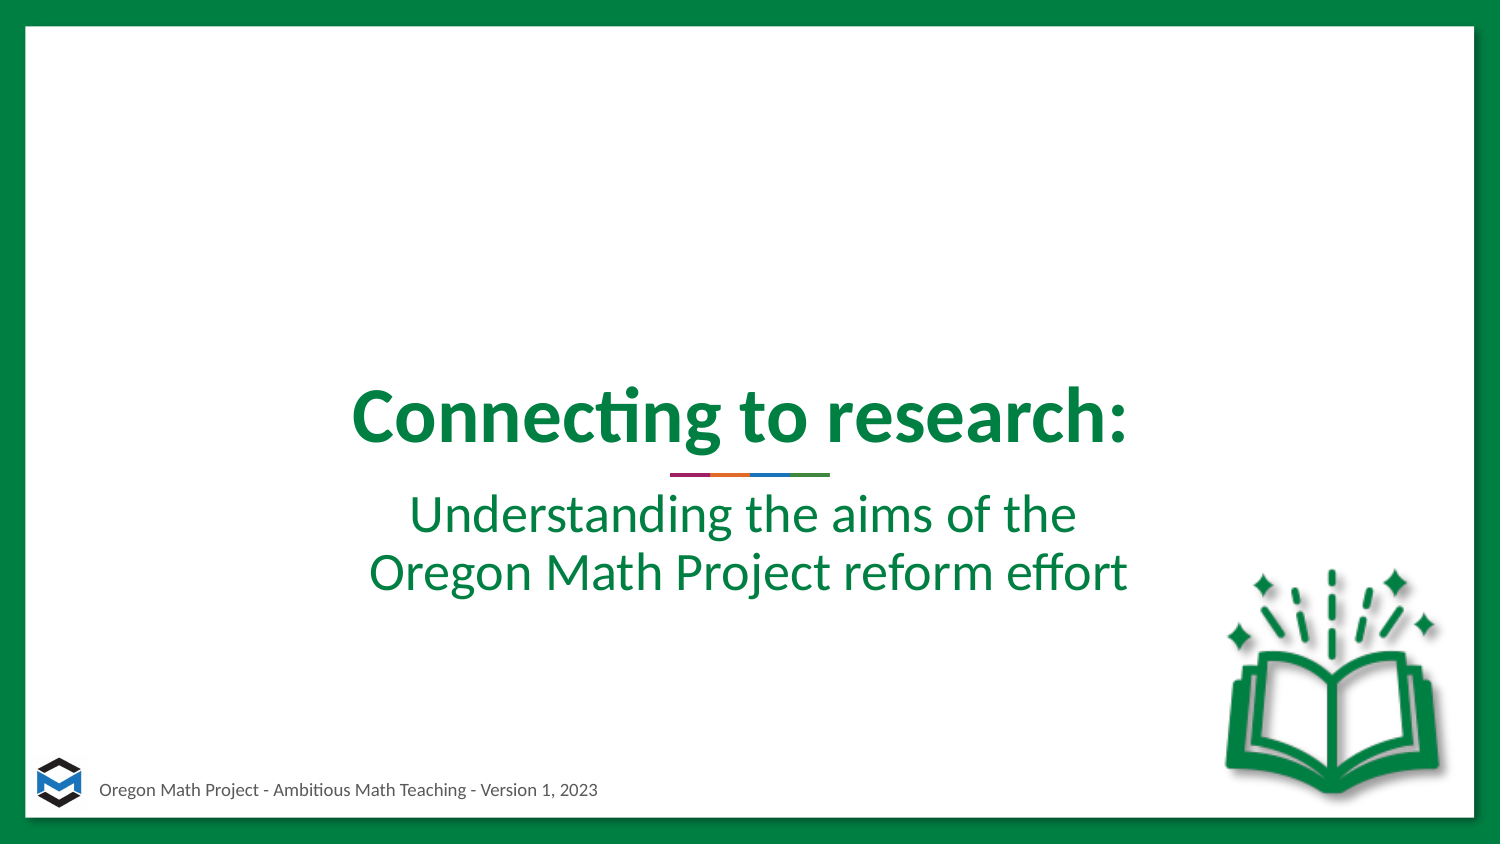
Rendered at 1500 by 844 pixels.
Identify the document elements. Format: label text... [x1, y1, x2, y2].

picture [29, 754, 89, 811]
subtitle Understanding the aims of the Oregon Math Project reform effort [187, 480, 1313, 589]
picture [1209, 557, 1473, 821]
title Connecting to research: [187, 171, 1313, 466]
picture [670, 473, 830, 477]
